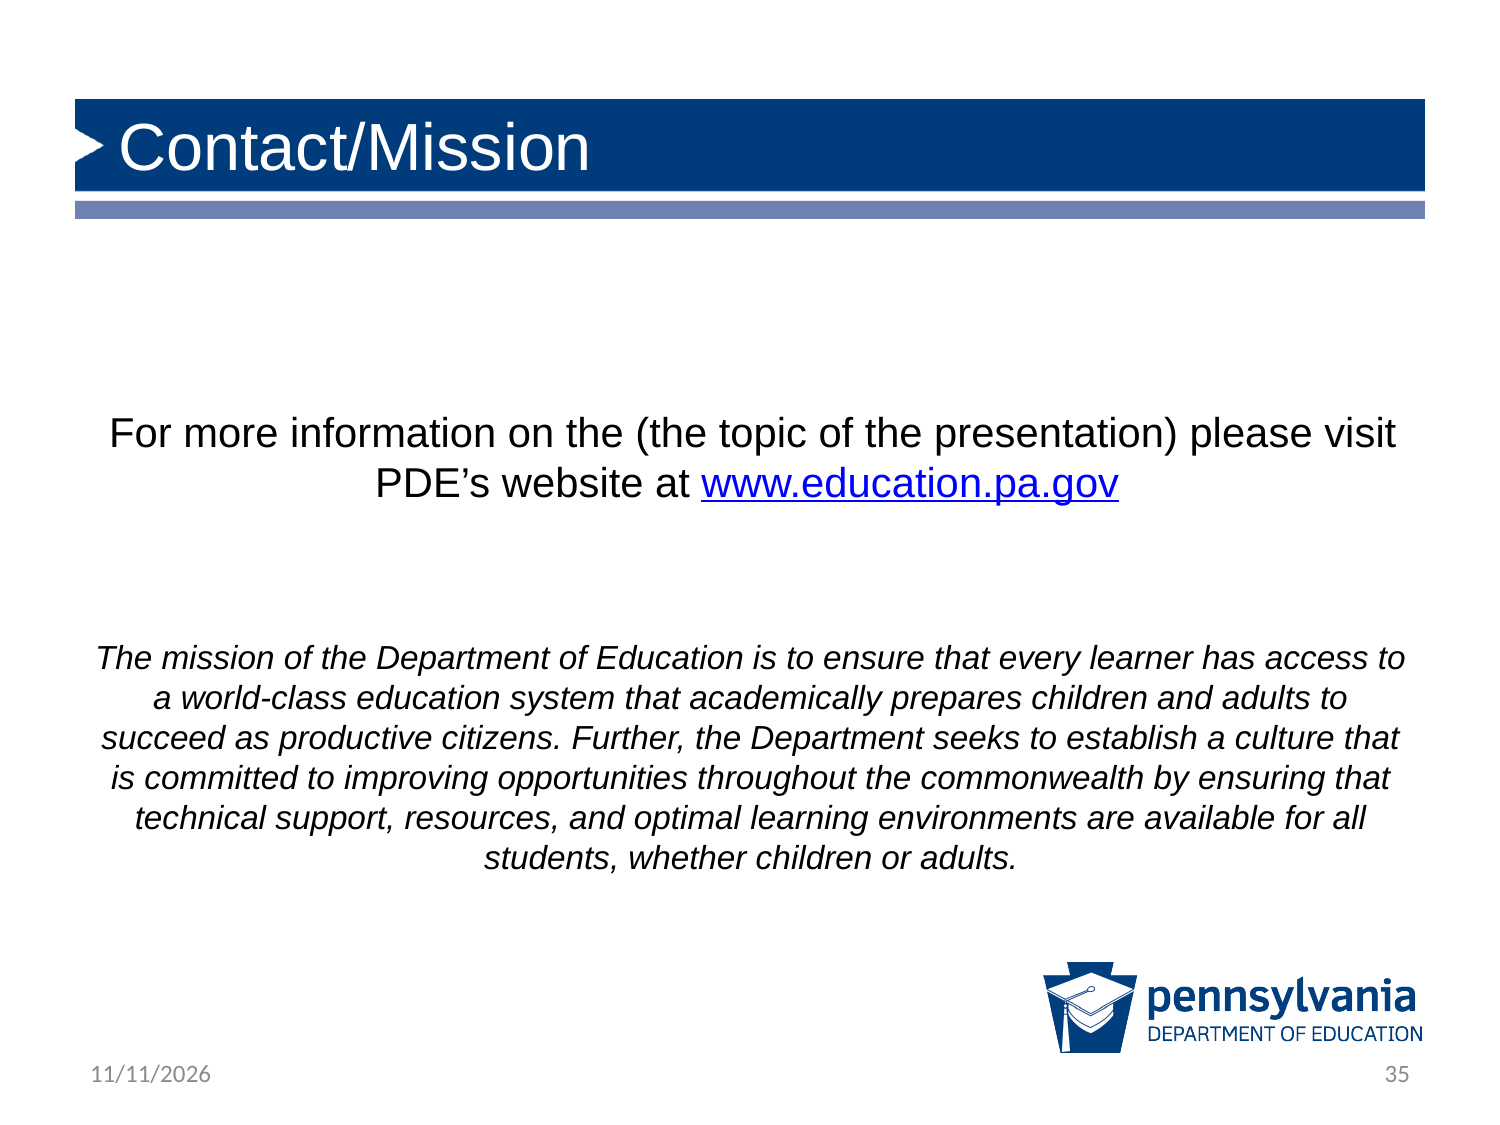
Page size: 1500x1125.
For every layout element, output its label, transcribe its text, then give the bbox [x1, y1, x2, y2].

slide_number 35 [1074, 1042, 1425, 1103]
text_box The mission of the Department of Education is to ensure that every learner has access to a world-class education system that academically prepares children and adults to succeed as productive citizens. Further, the Department seeks to establish a culture that is committed to improving opportunities throughout the commonwealth by ensuring that technical support, resources, and optimal learning environments are available for all students, whether children or adults. [78, 629, 1425, 929]
picture [1043, 962, 1422, 1053]
text_box For more information on the (the topic of the presentation) please visit PDE’s website at www.education.pa.gov [78, 398, 1429, 514]
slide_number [75, 1042, 425, 1103]
title Contact/Mission [75, 50, 1425, 238]
